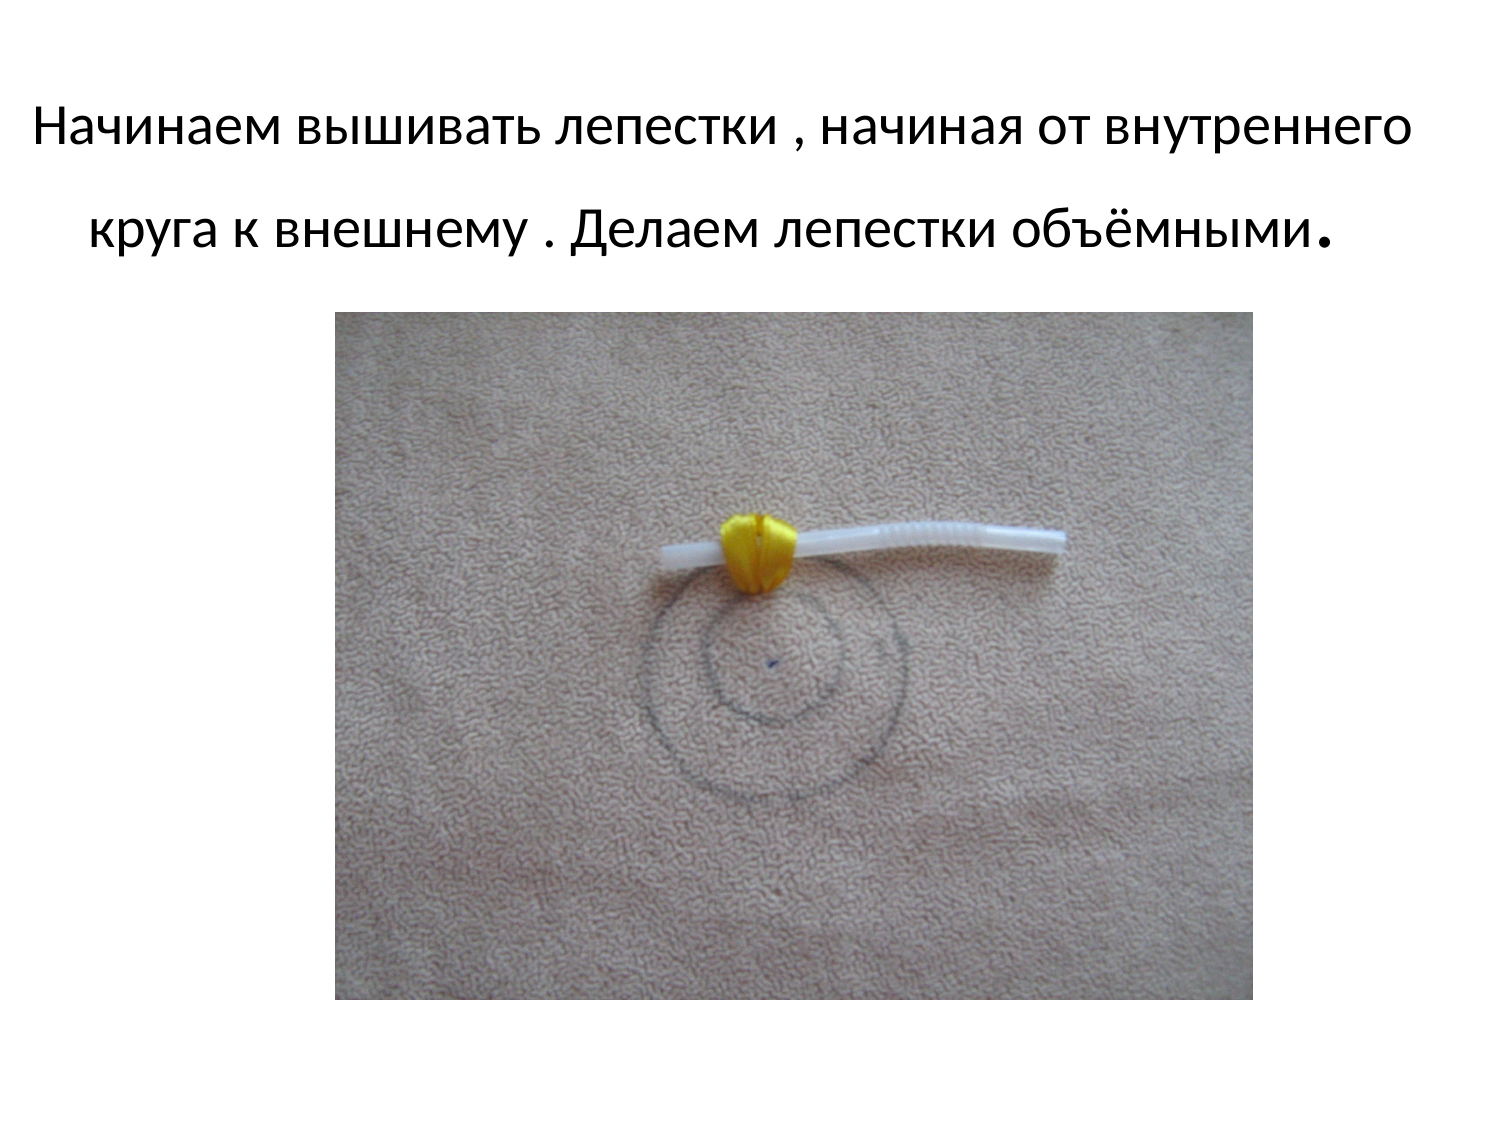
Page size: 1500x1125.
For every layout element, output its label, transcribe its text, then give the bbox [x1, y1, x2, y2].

title Начинаем вышивать лепестки , начиная от внутреннего круга к внешнему . Делаем лепестки объёмными. [0, 58, 1446, 294]
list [335, 312, 1253, 1001]
